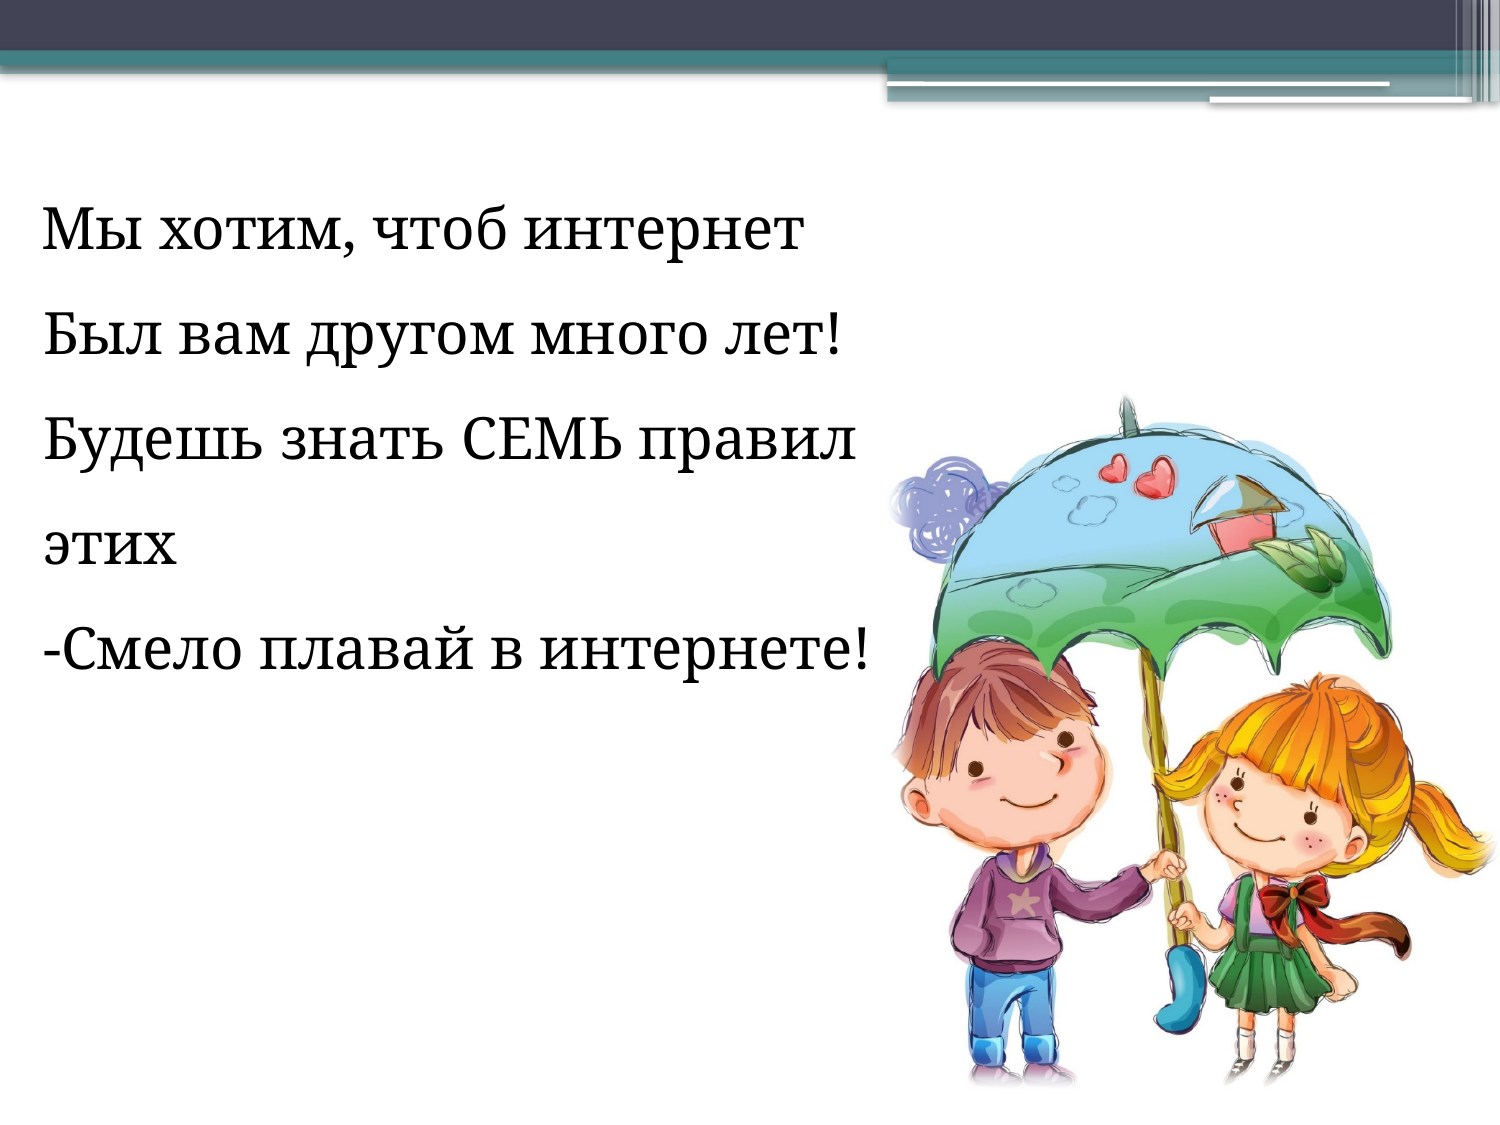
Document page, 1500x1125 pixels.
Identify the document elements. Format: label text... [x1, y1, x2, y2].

picture [884, 385, 1500, 1090]
list Мы хотим, чтоб интернет Был вам другом много лет! Будешь знать СЕМЬ правил этих -Смело плавай в интернете! [0, 149, 975, 752]
